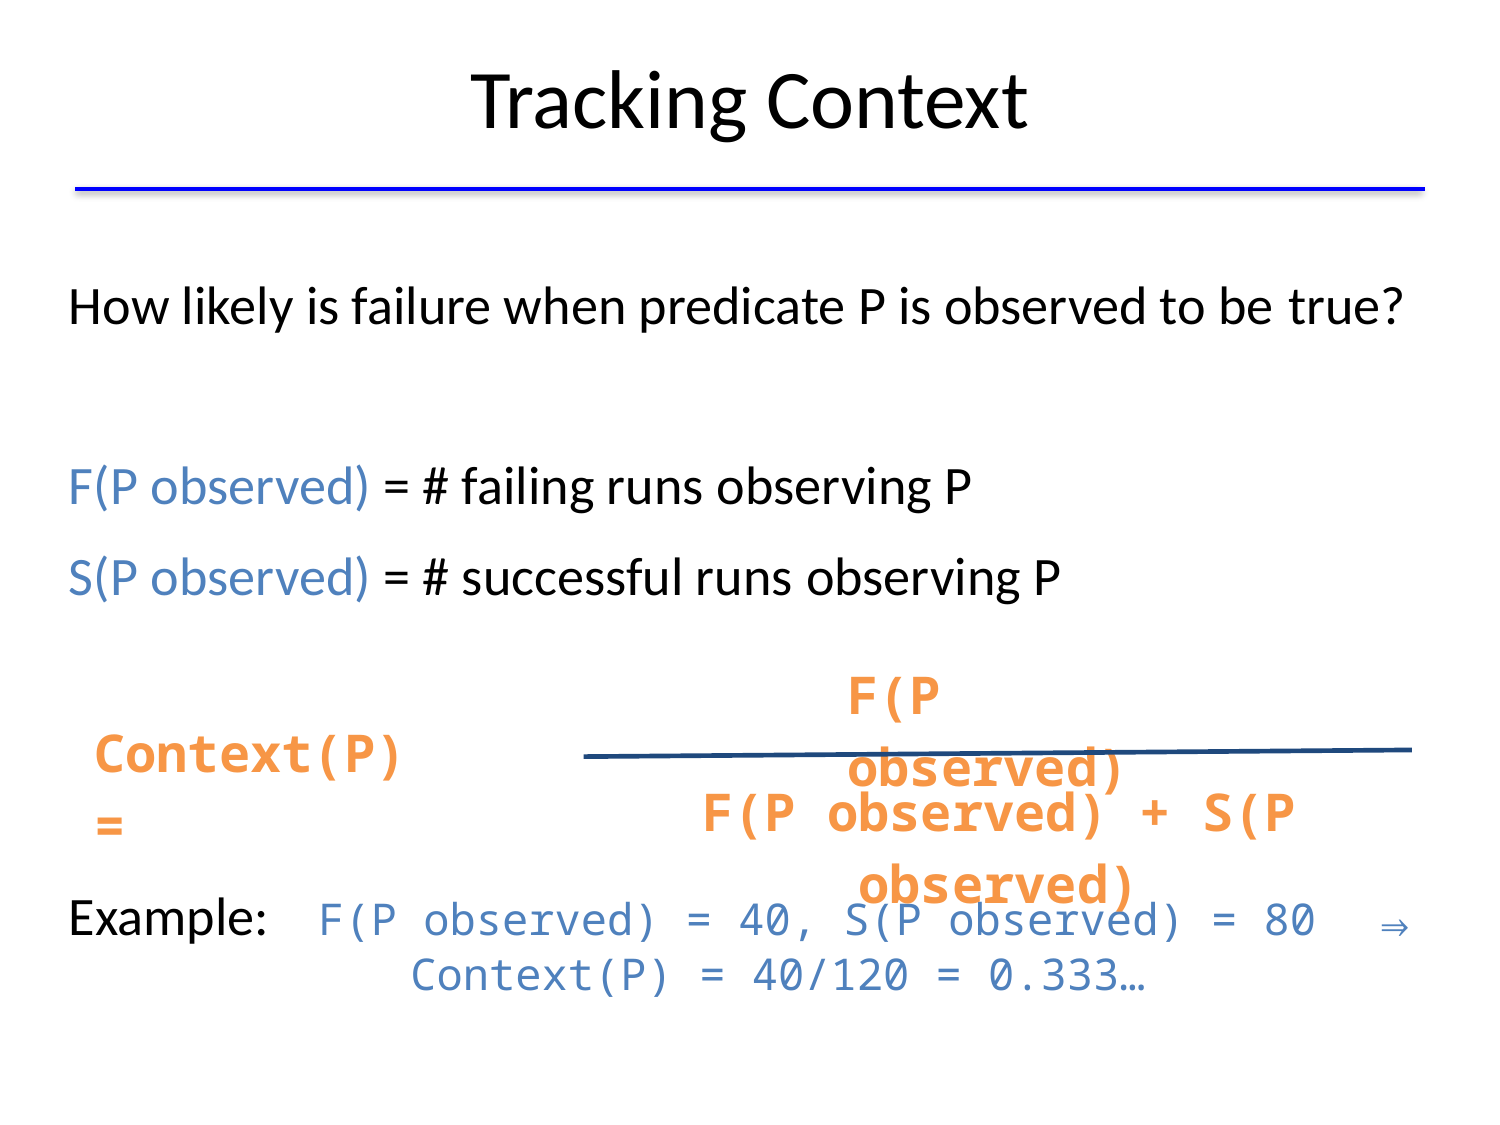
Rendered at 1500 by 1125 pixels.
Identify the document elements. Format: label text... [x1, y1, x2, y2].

title Tracking Context [75, 1, 1425, 190]
text_box F(P observed) + S(P observed) [551, 749, 1447, 869]
list How likely is failure when predicate P is observed to be true? F(P observed) = # failing runs observing P S(P observed) = # successful runs observing P Example: F(P observed) = 40, S(P observed) = 80 ⇒ Context(P) = 40/120 = 0.333… [49, 250, 1448, 994]
text_box Context(P) = [74, 691, 461, 811]
text_box F(P observed) [827, 633, 1254, 748]
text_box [583, 749, 1412, 757]
